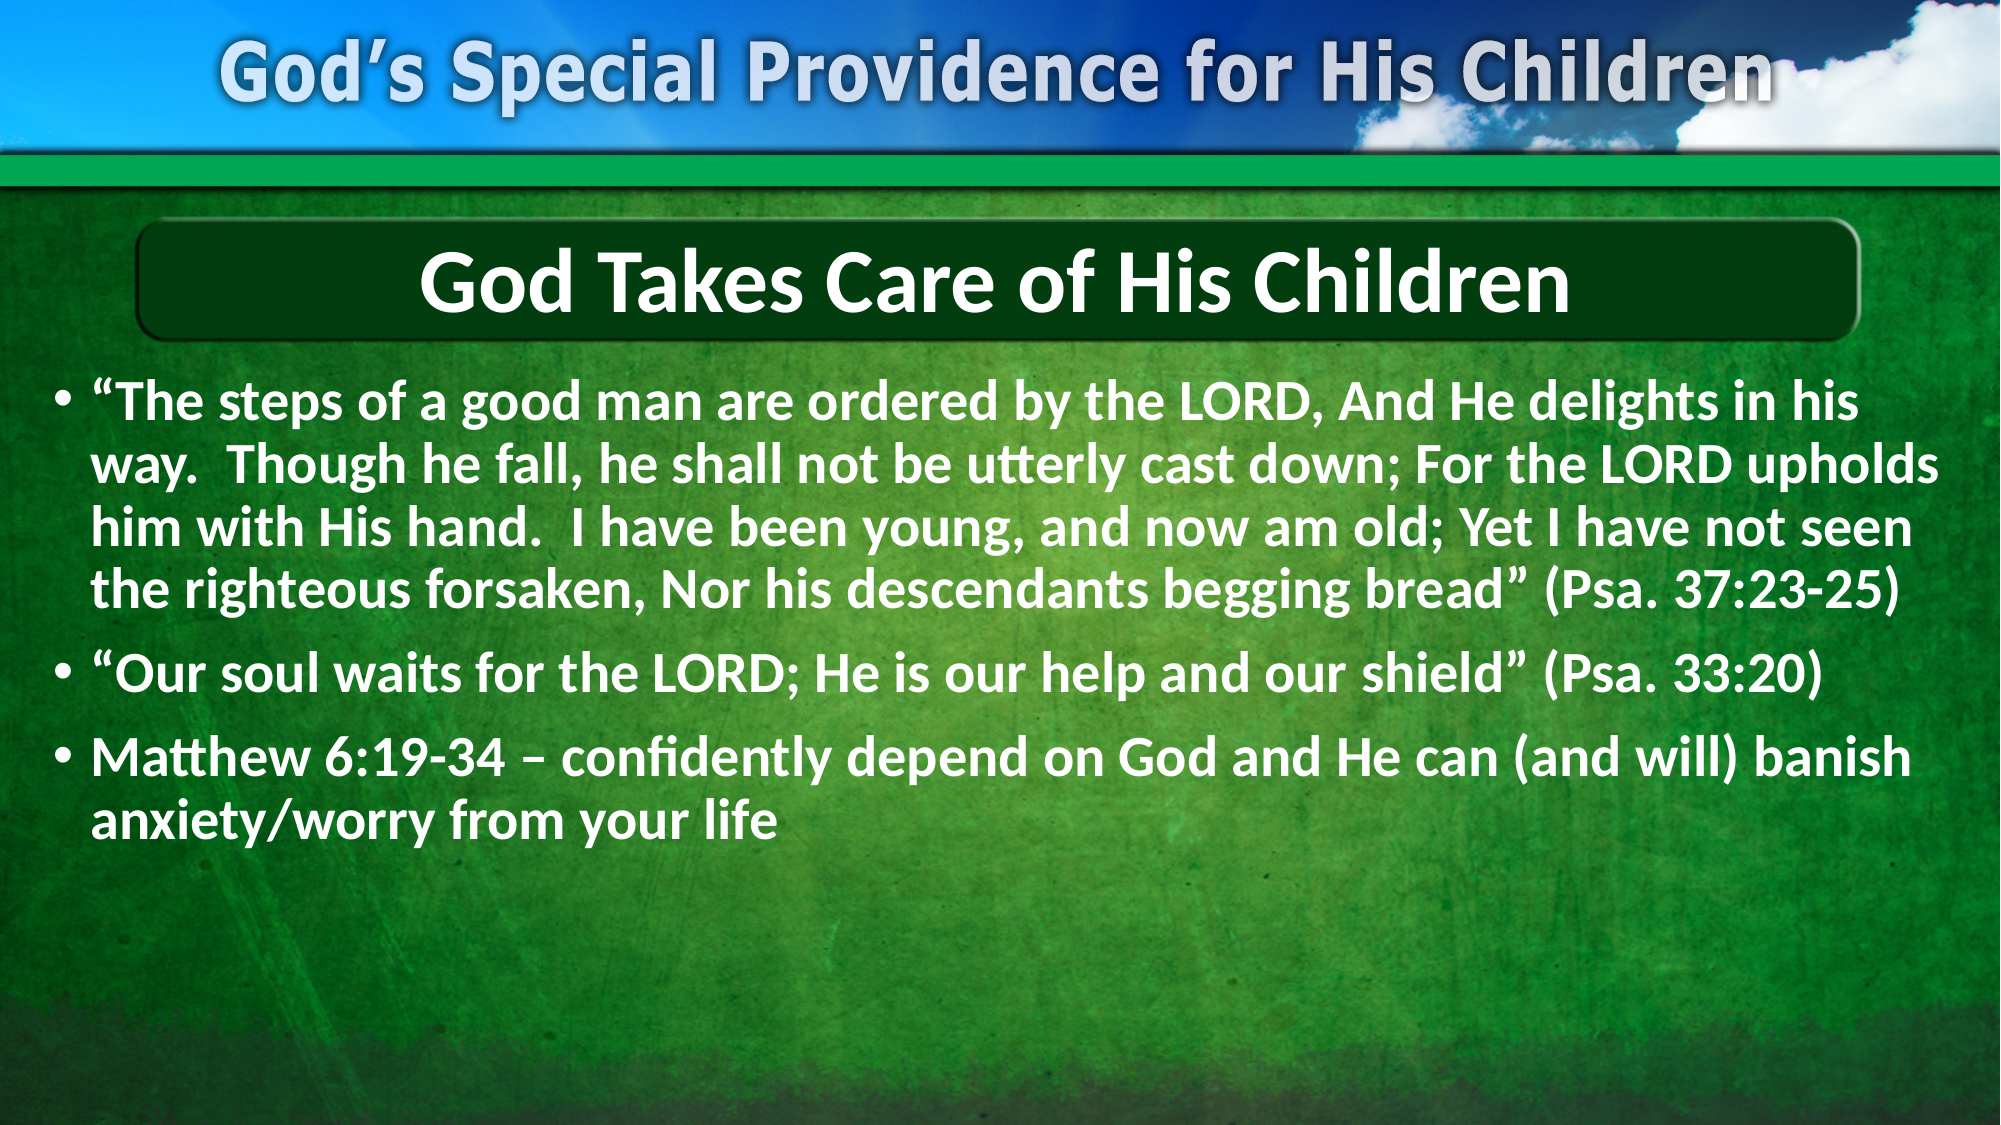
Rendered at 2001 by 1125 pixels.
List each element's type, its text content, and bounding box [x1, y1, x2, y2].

title God Takes Care of His Children [133, 222, 1860, 344]
picture [0, 0, 2000, 1125]
list “The steps of a good man are ordered by the LORD, And He delights in his way. Though he fall, he shall not be utterly cast down; For the LORD upholds him with His hand. I have been young, and now am old; Yet I have not seen the righteous forsaken, Nor his descendants begging bread” (Psa. 37:23-25) “Our soul waits for the LORD; He is our help and our shield” (Psa. 33:20) Matthew 6:19-34 – confidently depend on God and He can (and will) banish anxiety/worry from your life [37, 362, 1978, 1125]
